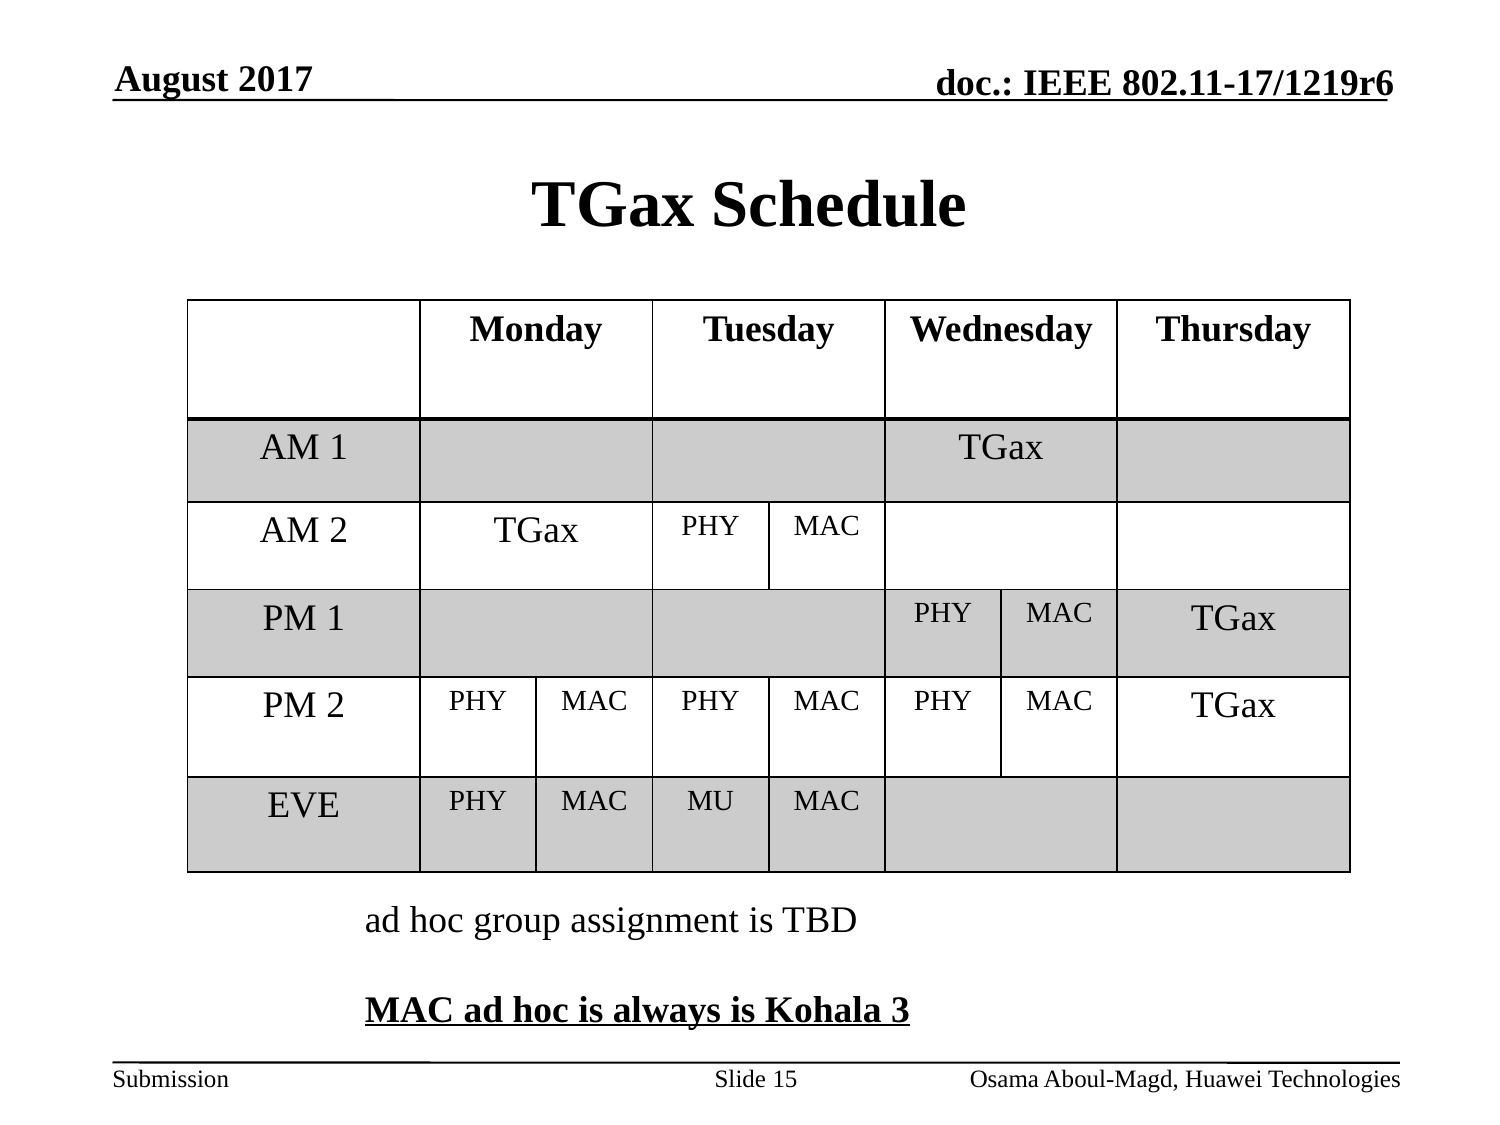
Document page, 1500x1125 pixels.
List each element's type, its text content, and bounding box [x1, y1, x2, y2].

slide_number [114, 54, 423, 100]
table_cell [886, 503, 1116, 589]
table_cell MAC [770, 503, 884, 589]
table_cell TGax [1118, 590, 1349, 676]
table_header Wednesday [886, 301, 1116, 417]
table_cell [421, 590, 652, 676]
table_cell [1118, 778, 1349, 871]
table_cell TGax [886, 421, 1116, 501]
table_cell PM 1 [188, 590, 419, 676]
text_box ad hoc group assignment is TBD MAC ad hoc is always is Kohala 3 [349, 887, 950, 1038]
table_cell MAC [1002, 678, 1116, 776]
table_cell [653, 590, 884, 676]
table_cell MAC [537, 778, 652, 871]
table_cell [886, 778, 1116, 871]
table_cell PHY [886, 678, 1000, 776]
table_header Thursday [1118, 301, 1349, 417]
table_cell MU [653, 778, 768, 871]
table_cell PHY [421, 678, 535, 776]
table_header [188, 301, 419, 417]
table_cell PM 2 [188, 678, 419, 776]
table_cell TGax [1118, 678, 1349, 776]
table_cell PHY [421, 778, 535, 871]
table_cell PHY [886, 590, 1000, 676]
table_cell AM 2 [188, 503, 419, 589]
table_header Monday [421, 301, 652, 417]
table_cell MAC [537, 678, 652, 776]
table_cell MAC [770, 778, 884, 871]
title TGax Schedule [112, 112, 1388, 288]
table_cell TGax [421, 503, 652, 589]
table_cell EVE [188, 778, 419, 871]
table_cell [1118, 421, 1349, 501]
table_cell PHY [653, 503, 768, 589]
slide_number Slide 15 [712, 1061, 800, 1123]
table_header Tuesday [653, 301, 884, 417]
table_cell [421, 421, 652, 501]
table_cell MAC [1002, 590, 1116, 676]
table_cell [653, 421, 884, 501]
table_cell PHY [653, 678, 768, 776]
table_cell [1118, 503, 1349, 589]
table_cell MAC [770, 678, 884, 776]
footer Osama Aboul-Magd, Huawei Technologies [878, 1061, 1402, 1093]
table_cell AM 1 [188, 421, 419, 501]
